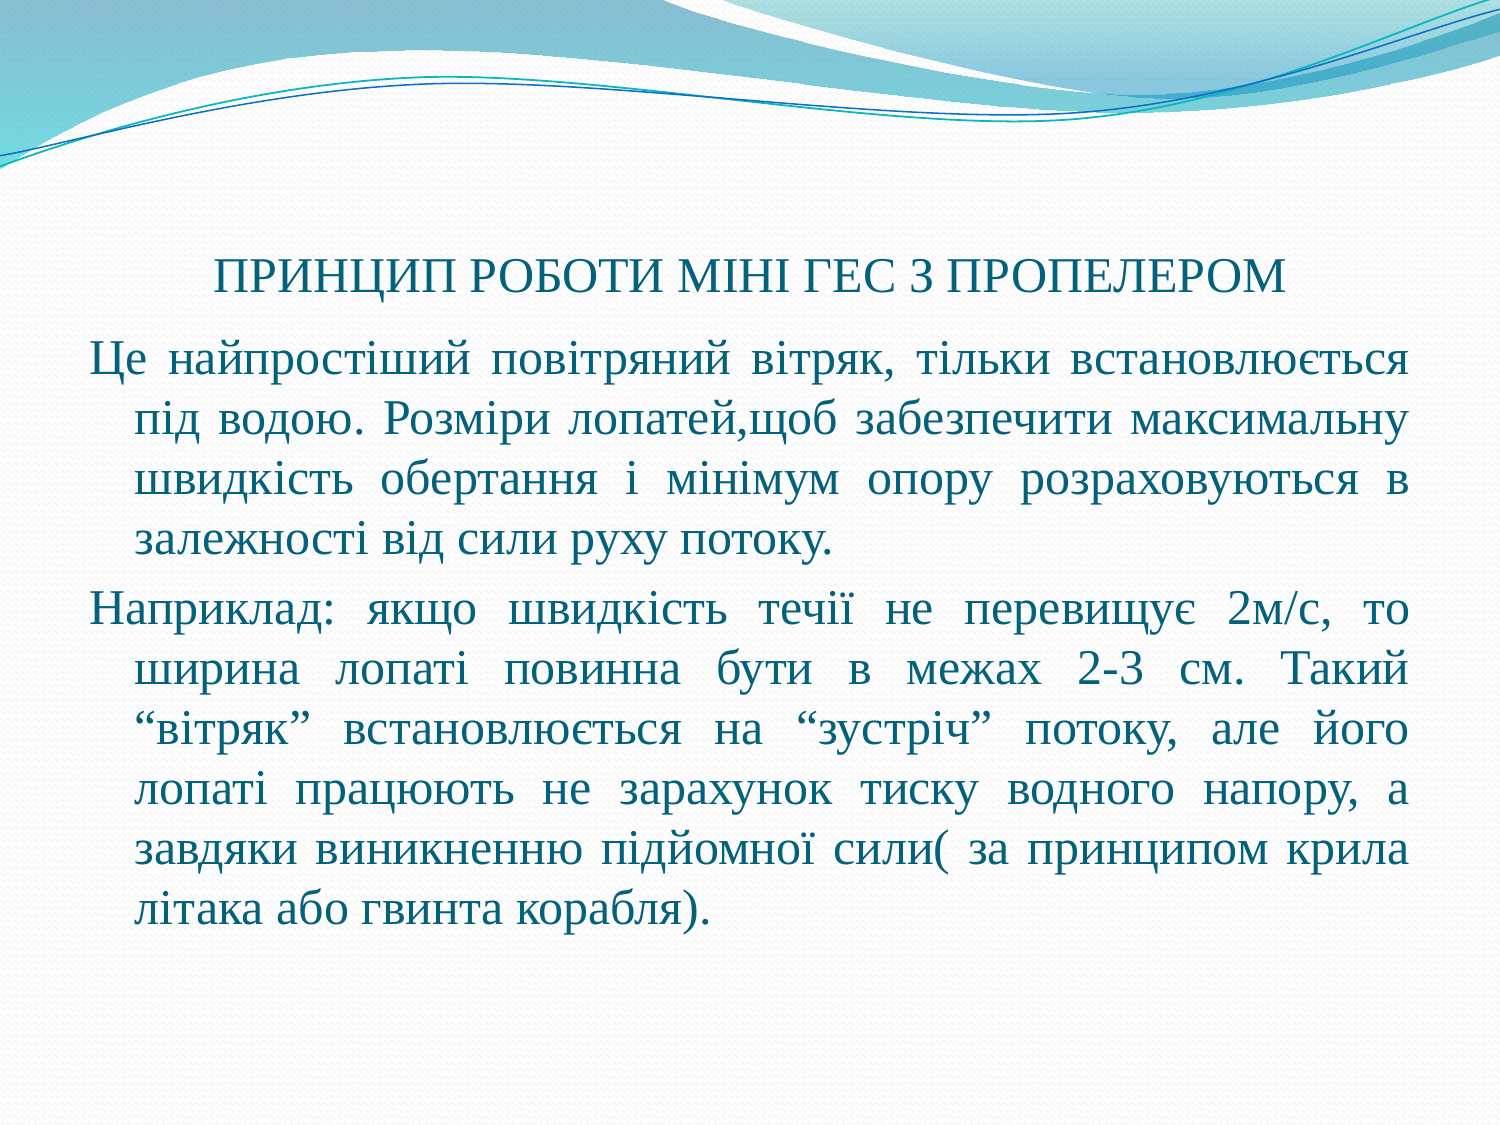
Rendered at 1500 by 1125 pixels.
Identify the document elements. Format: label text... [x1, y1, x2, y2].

title ПРИНЦИП РОБОТИ МІНІ ГЕС З ПРОПЕЛЕРОМ [75, 115, 1425, 303]
list Це найпростіший повітряний вітряк, тільки встановлюється під водою. Розміри лопатей,щоб забезпечити максимальну швидкість обертання і мінімум опору розраховуються в залежності від сили руху потоку. Наприклад: якщо швидкість течії не перевищує 2м/с, то ширина лопаті повинна бути в межах 2-3 см. Такий “вітряк” встановлюється на “зустріч” потоку, але його лопаті працюють не зарахунок тиску водного напору, а завдяки виникненню підйомної сили( за принципом крила літака або гвинта корабля). [75, 317, 1425, 1038]
